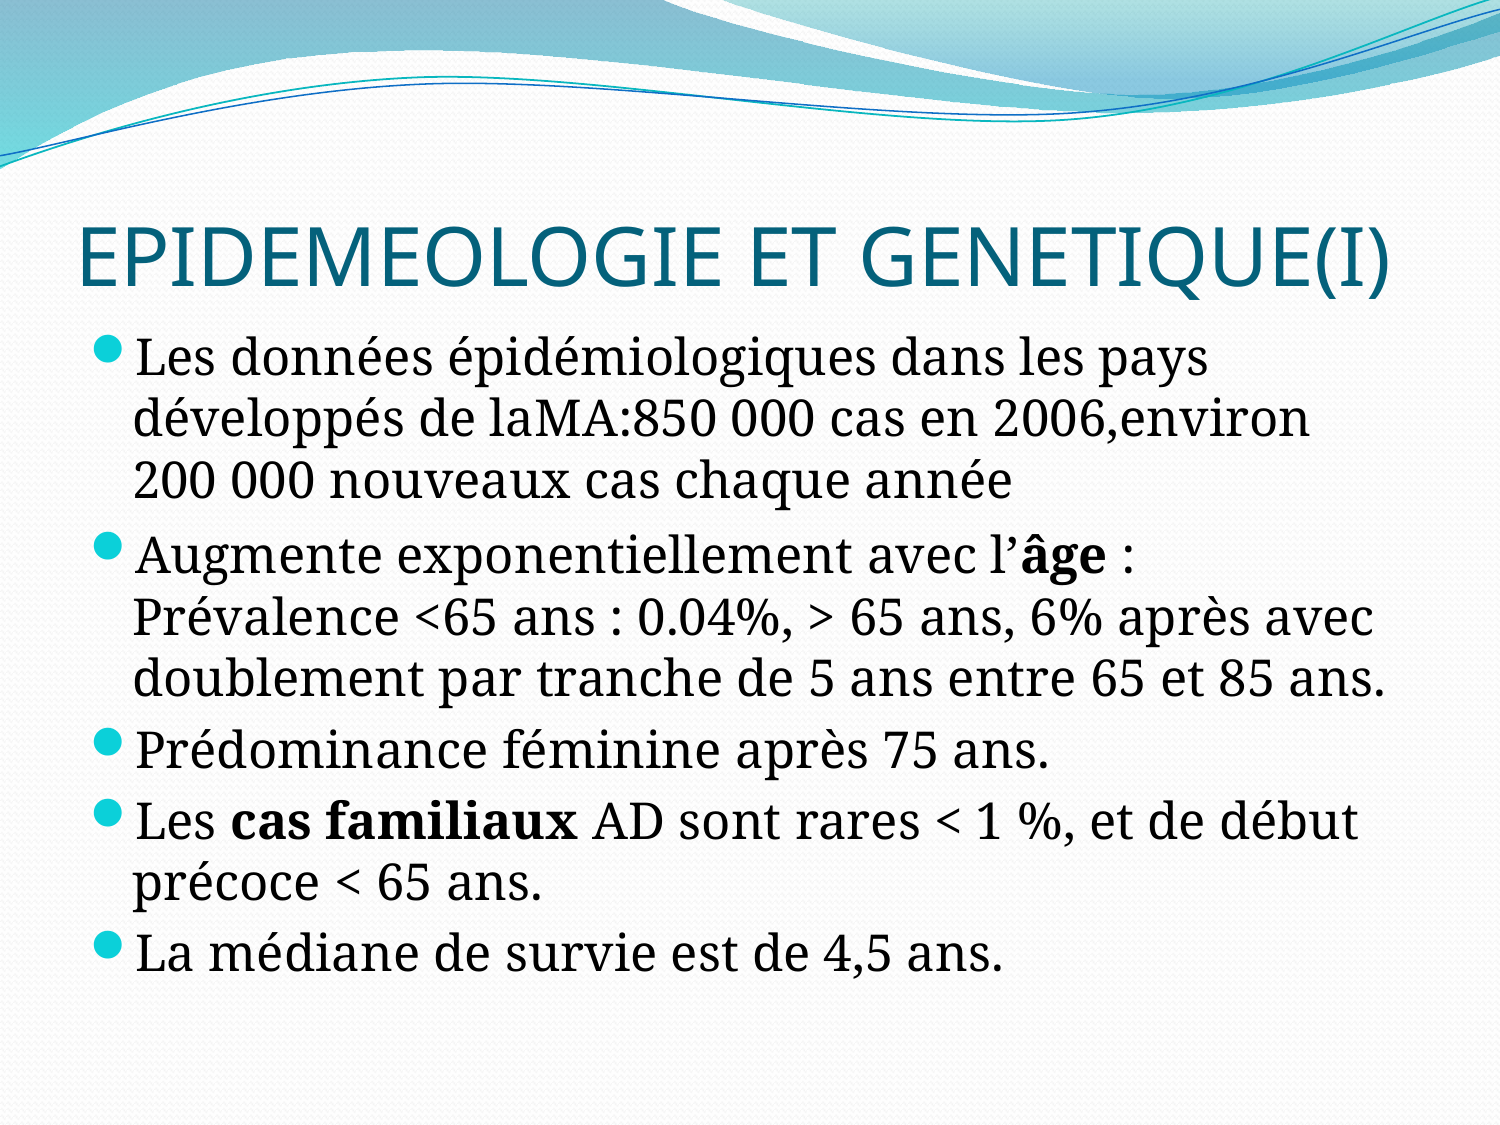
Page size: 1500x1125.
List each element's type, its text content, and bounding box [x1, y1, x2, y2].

list Les données épidémiologiques dans les pays développés de laMA:850 000 cas en 2006,environ 200 000 nouveaux cas chaque année Augmente exponentiellement avec l’âge : Prévalence <65 ans : 0.04%, > 65 ans, 6% après avec doublement par tranche de 5 ans entre 65 et 85 ans. Prédominance féminine après 75 ans. Les cas familiaux AD sont rares < 1 %, et de début précoce < 65 ans. La médiane de survie est de 4,5 ans. [75, 317, 1425, 1038]
title EPIDEMEOLOGIE ET GENETIQUE(I) [75, 115, 1471, 303]
